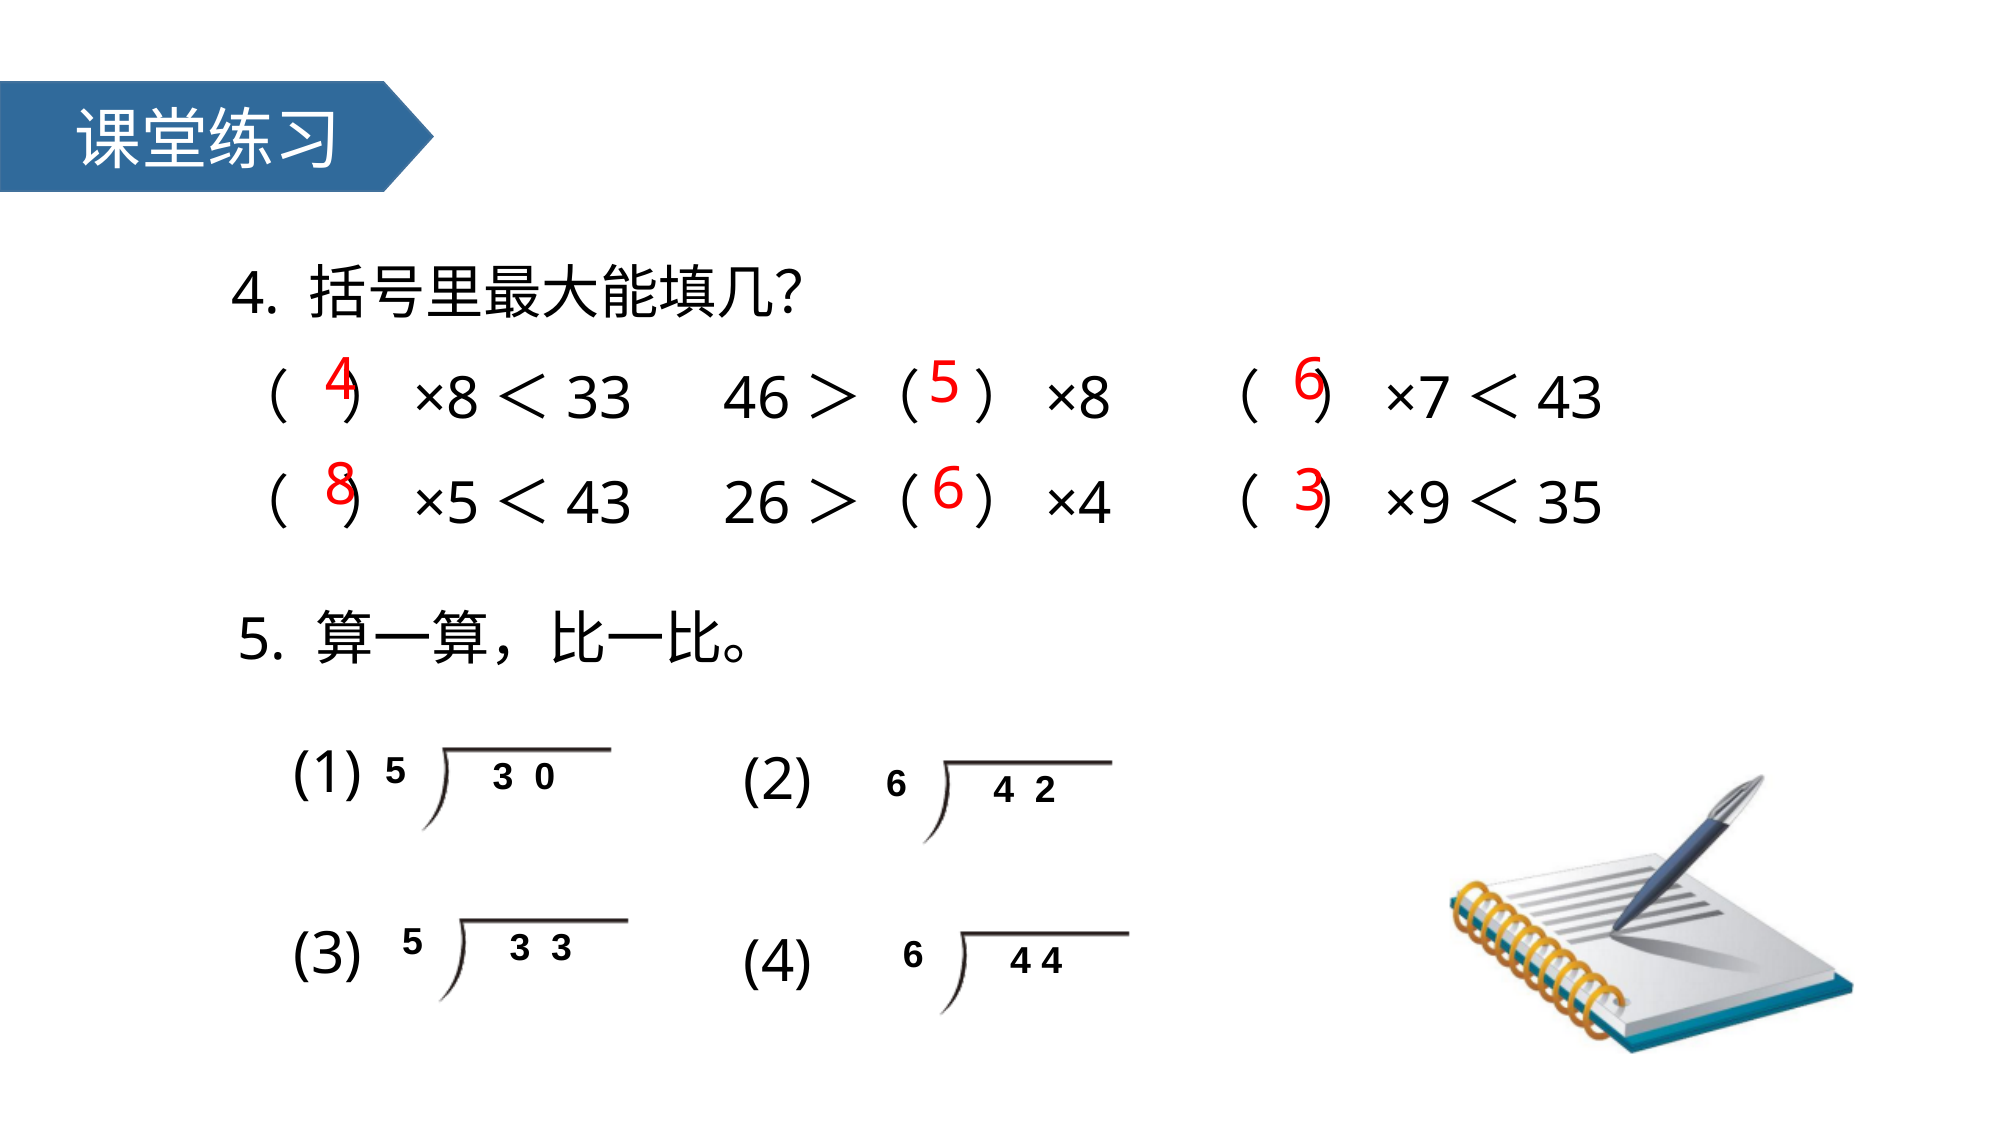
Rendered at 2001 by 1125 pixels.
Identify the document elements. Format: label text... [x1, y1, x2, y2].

text_box 课堂练习 [0, 82, 433, 191]
text_box 5. 算一算，比一比。 [222, 593, 797, 679]
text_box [310, 334, 1341, 531]
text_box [276, 726, 1131, 1018]
picture [1436, 773, 1865, 1060]
text_box 4. 括号里最大能填几？ （ ）×8＜33 46＞（ ）×8 （ ）×7＜43 （ ）×5＜43 26＞（ ）×4 （ ）×9＜35 [216, 213, 1635, 543]
